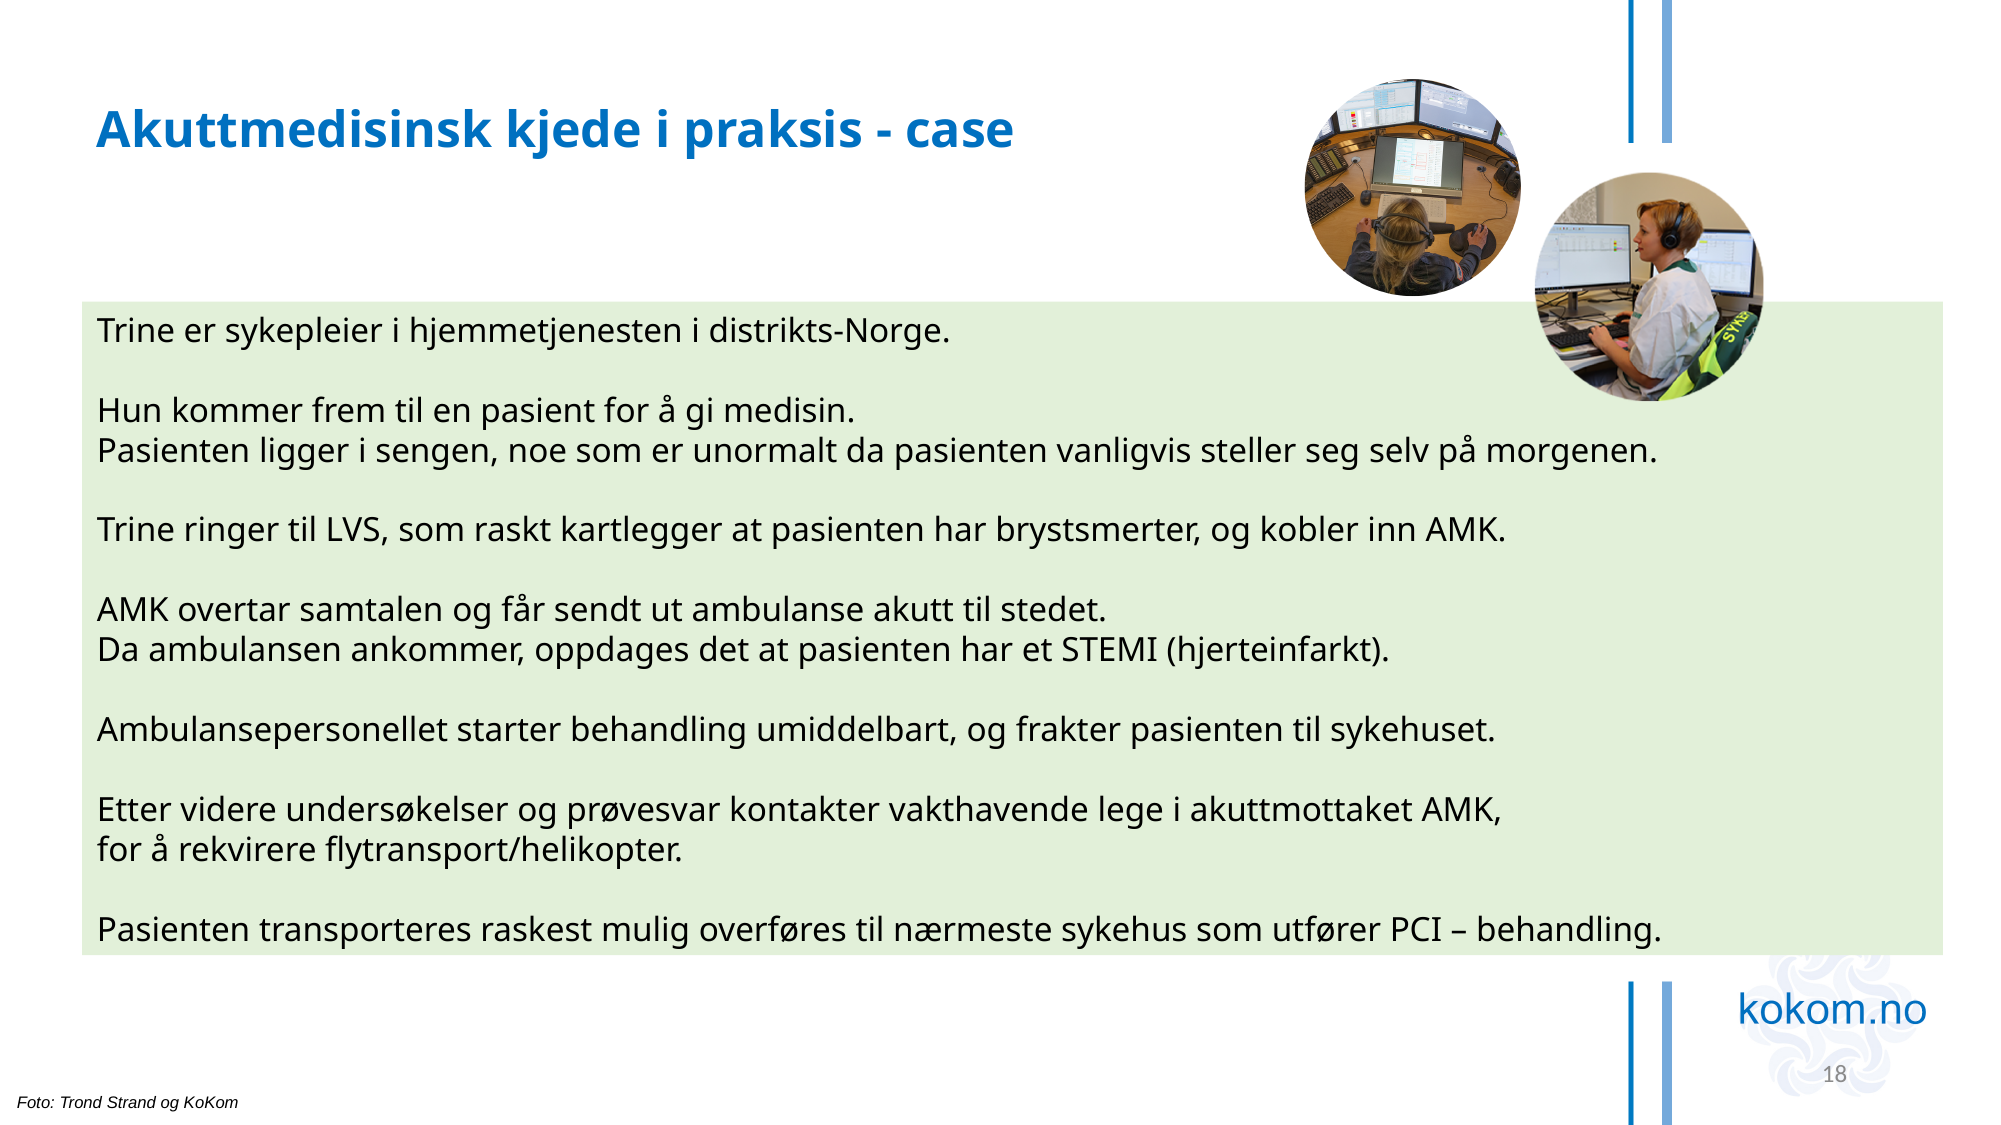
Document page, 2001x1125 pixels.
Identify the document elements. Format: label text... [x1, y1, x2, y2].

text_box Akuttmedisinsk kjede i praksis - case [1528, 90, 1705, 165]
text_box Akuttmedisinsk kjede i praksis - case [82, 90, 1297, 165]
text_box Foto: Trond Strand og KoKom [2, 1084, 255, 1120]
slide_number 18 [1412, 1042, 1863, 1103]
text_box Trine er sykepleier i hjemmetjenesten i distrikts-Norge. Hun kommer frem til en pasient for å gi medisin. Pasienten ligger i sengen, noe som er unormalt da pasienten vanligvis steller seg selv på morgenen. Trine ringer til LVS, som raskt kartlegger at pasienten har brystsmerter, og kobler inn AMK. AMK overtar samtalen og får sendt ut ambulanse akutt til stedet. Da ambulansen ankommer, oppdages det at pasienten har et STEMI (hjerteinfarkt). Ambulansepersonellet starter behandling umiddelbart, og frakter pasienten til sykehuset. Etter videre undersøkelser og prøvesvar kontakter vakthavende lege i akuttmottaket AMK, for å rekvirere flytransport/helikopter. Pasienten transporteres raskest mulig overføres til nærmeste sykehus som utfører PCI – behandling. [82, 301, 1943, 956]
picture [0, 0, 2001, 1125]
